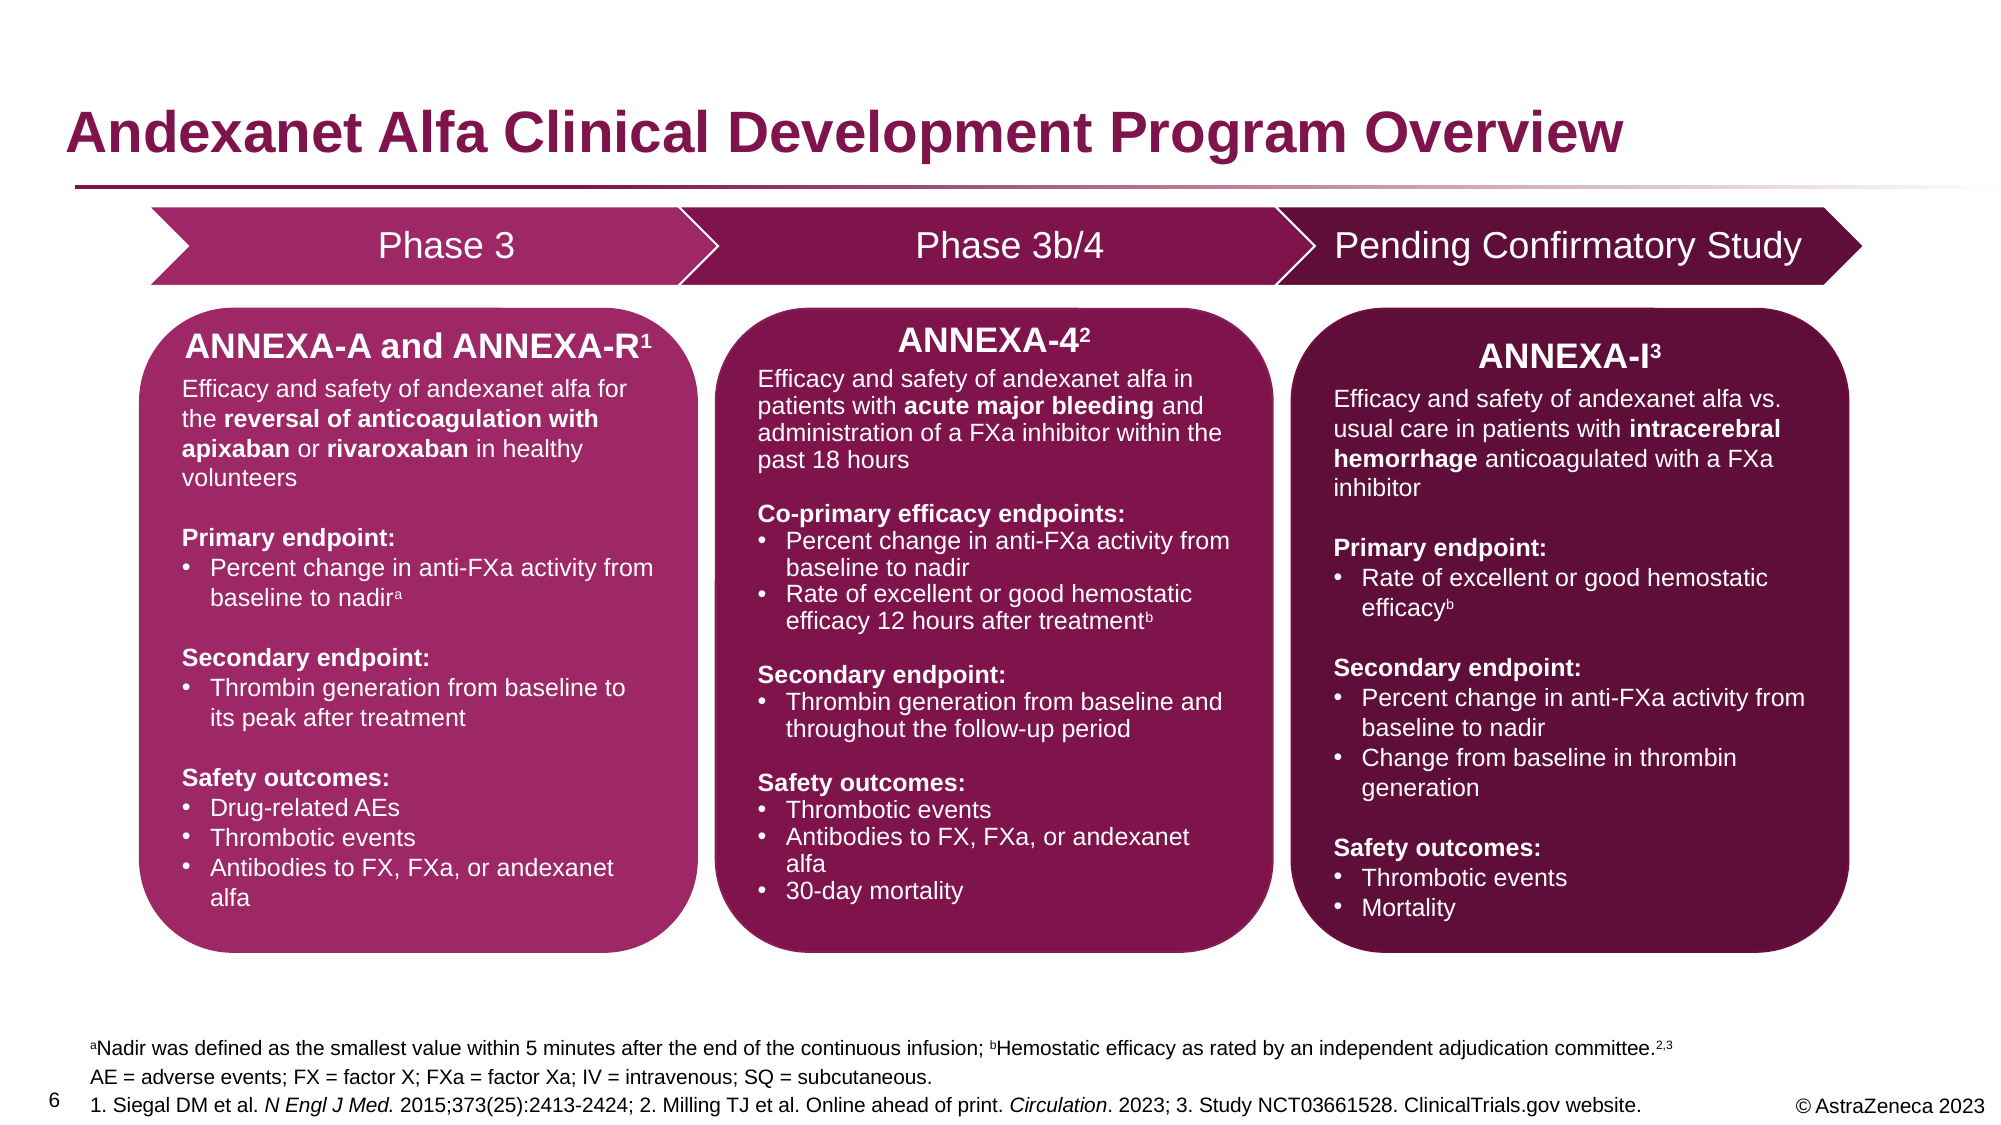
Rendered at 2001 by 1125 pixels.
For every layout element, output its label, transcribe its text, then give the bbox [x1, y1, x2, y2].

list aNadir was defined as the smallest value within 5 minutes after the end of the continuous infusion; bHemostatic efficacy as rated by an independent adjudication committee.2,3 AE = adverse events; FX = factor X; FXa = factor Xa; IV = intravenous; SQ = subcutaneous. 1. Siegal DM et al. N Engl J Med. 2015;373(25):2413-2424; 2. Milling TJ et al. Online ahead of print. Circulation. 2023; 3. Study NCT03661528. ClinicalTrials.gov website. [75, 960, 1933, 1125]
text_box ANNEXA-42 Efficacy and safety of andexanet alfa in patients with acute major bleeding and administration of a FXa inhibitor within the past 18 hours Co-primary efficacy endpoints: Percent change in anti-FXa activity from baseline to nadir Rate of excellent or good hemostatic efficacy 12 hours after treatmentb Secondary endpoint: Thrombin generation from baseline and throughout the follow-up period Safety outcomes: Thrombotic events Antibodies to FX, FXa, or andexanet alfa 30-day mortality [714, 307, 1274, 953]
text_box ANNEXA-A and ANNEXA-R1 Efficacy and safety of andexanet alfa for the reversal of anticoagulation with apixaban or rivaroxaban in healthy volunteers Primary endpoint: Percent change in anti-FXa activity from baseline to nadira Secondary endpoint: Thrombin generation from baseline to its peak after treatment Safety outcomes: Drug-related AEs Thrombotic events Antibodies to FX, FXa, or andexanet alfa [138, 307, 698, 953]
text_box ANNEXA-I3 Efficacy and safety of andexanet alfa vs. usual care in patients with intracerebral hemorrhage anticoagulated with a FXa inhibitor Primary endpoint: Rate of excellent or good hemostatic efficacyb Secondary endpoint: Percent change in anti-FXa activity from baseline to nadir Change from baseline in thrombin generation Safety outcomes: Thrombotic events Mortality [1290, 307, 1850, 953]
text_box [147, 206, 1865, 286]
slide_number 6 [0, 1065, 75, 1125]
title Andexanet Alfa Clinical Development Program Overview [50, 41, 1962, 173]
